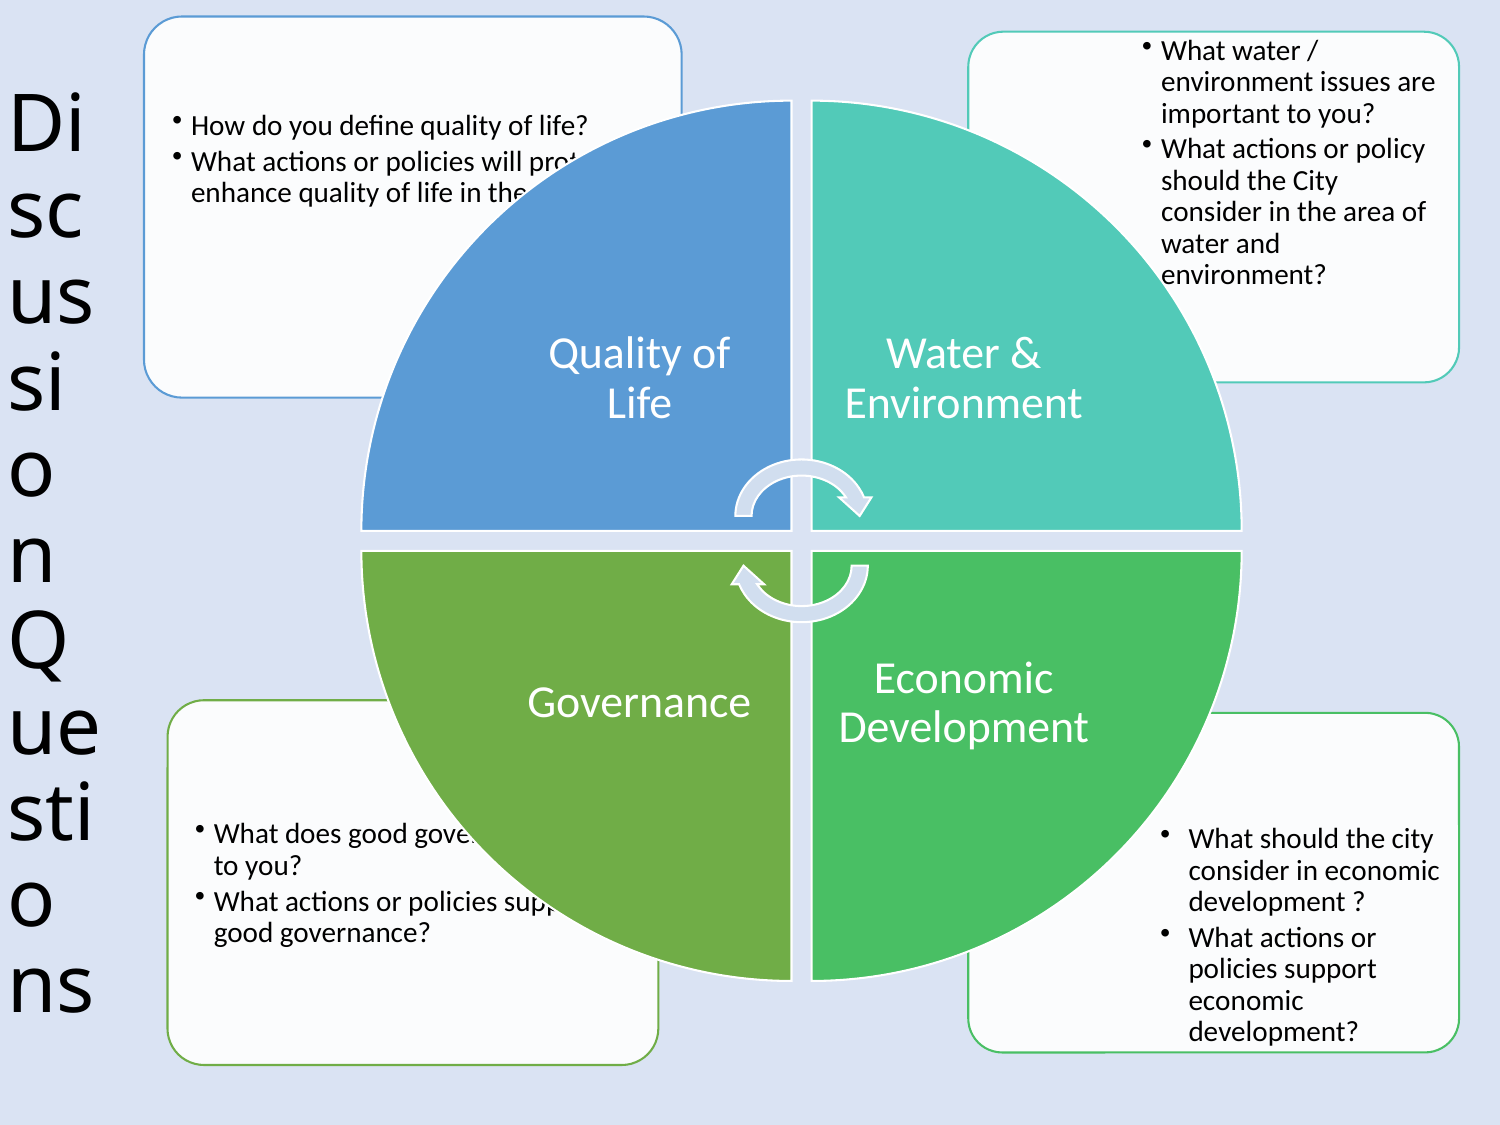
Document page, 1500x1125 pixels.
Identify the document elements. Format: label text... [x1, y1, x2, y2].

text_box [153, 0, 1450, 1083]
title Discussion Questions [0, 60, 110, 1053]
